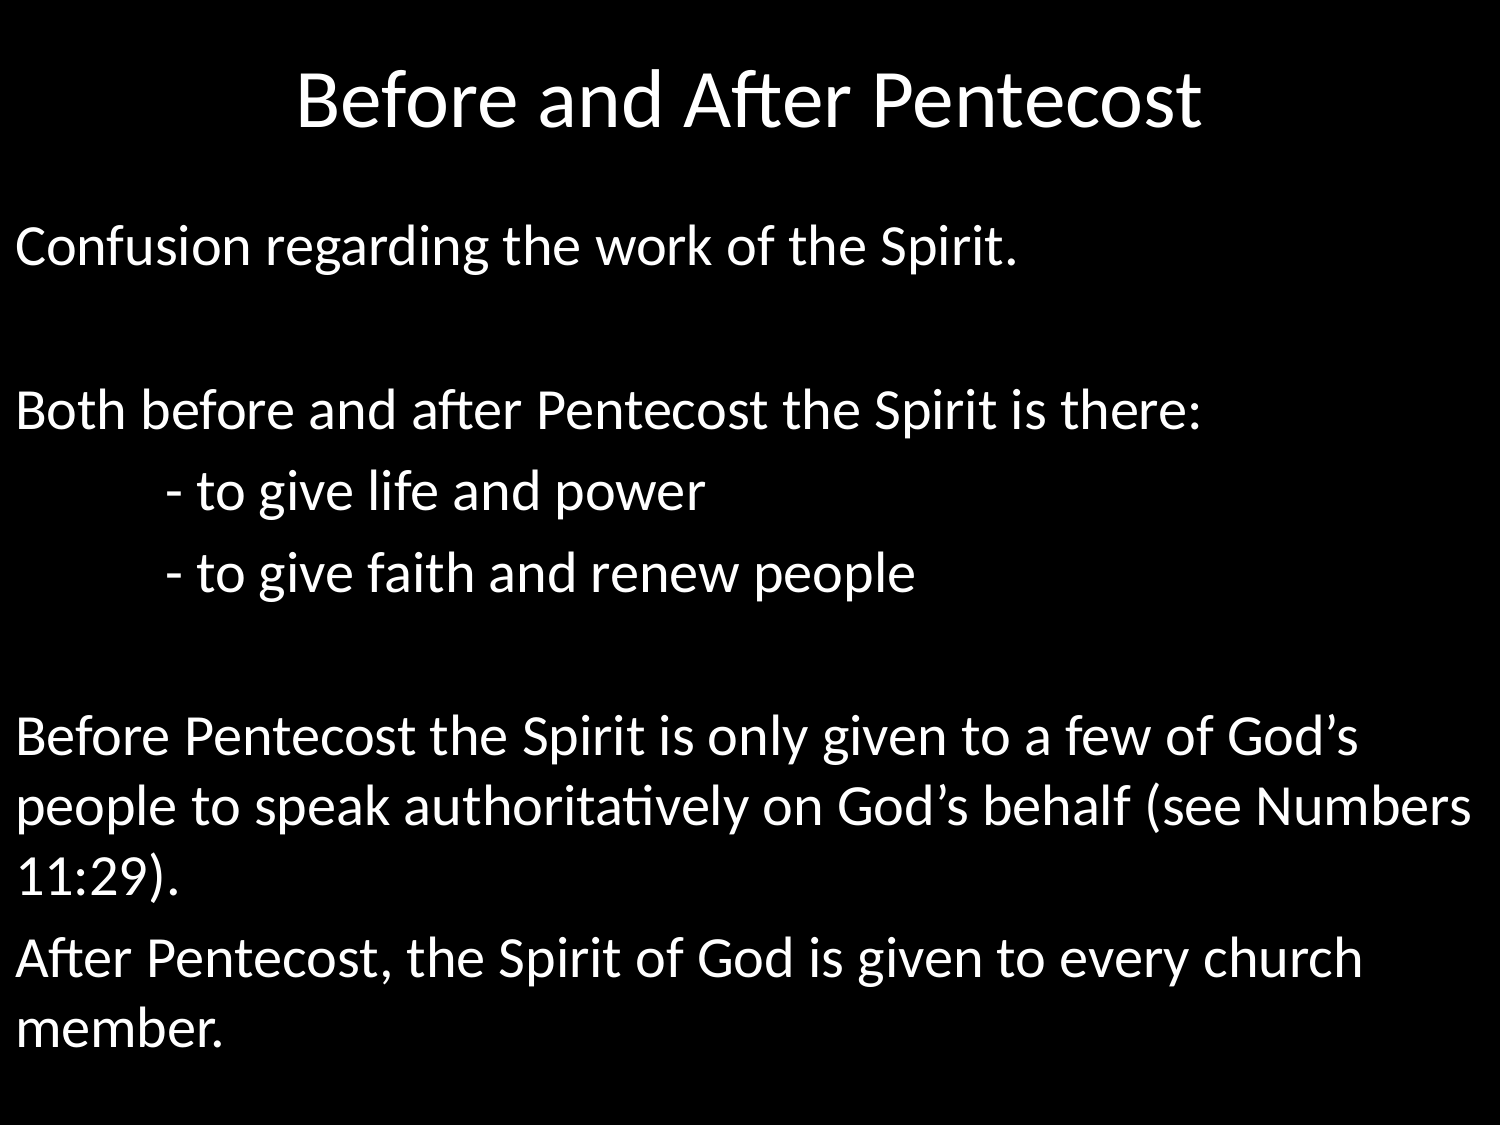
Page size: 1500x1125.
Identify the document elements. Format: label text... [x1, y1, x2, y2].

list Confusion regarding the work of the Spirit. Both before and after Pentecost the Spirit is there: - to give life and power - to give faith and renew people Before Pentecost the Spirit is only given to a few of God’s people to speak authoritatively on God’s behalf (see Numbers 11:29). After Pentecost, the Spirit of God is given to every church member. [0, 200, 1500, 1125]
title Before and After Pentecost [0, 0, 1500, 188]
